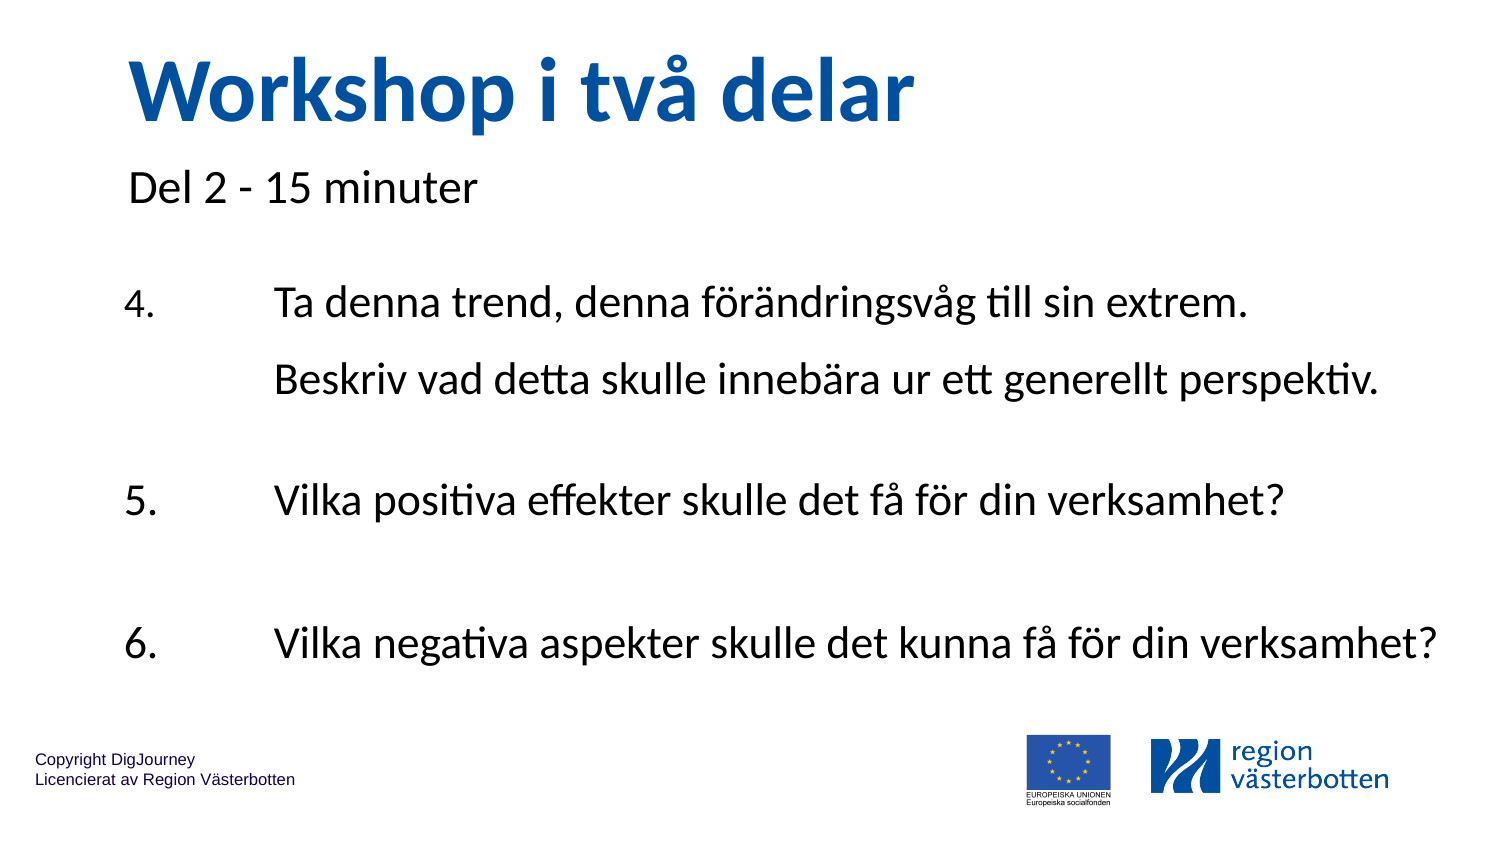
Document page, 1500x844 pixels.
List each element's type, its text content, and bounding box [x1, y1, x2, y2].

picture [1021, 728, 1115, 816]
list 4. Ta denna trend, denna förändringsvåg till sin extrem. Beskriv vad detta skulle innebära ur ett generellt perspektiv. 5. Vilka positiva effekter skulle det få för din verksamhet? 6. Vilka negativa aspekter skulle det kunna få för din verksamhet? [119, 261, 1475, 627]
title Workshop i två delar [123, 0, 1241, 144]
list Del 2 - 15 minuter [123, 144, 648, 218]
picture [1151, 739, 1388, 793]
